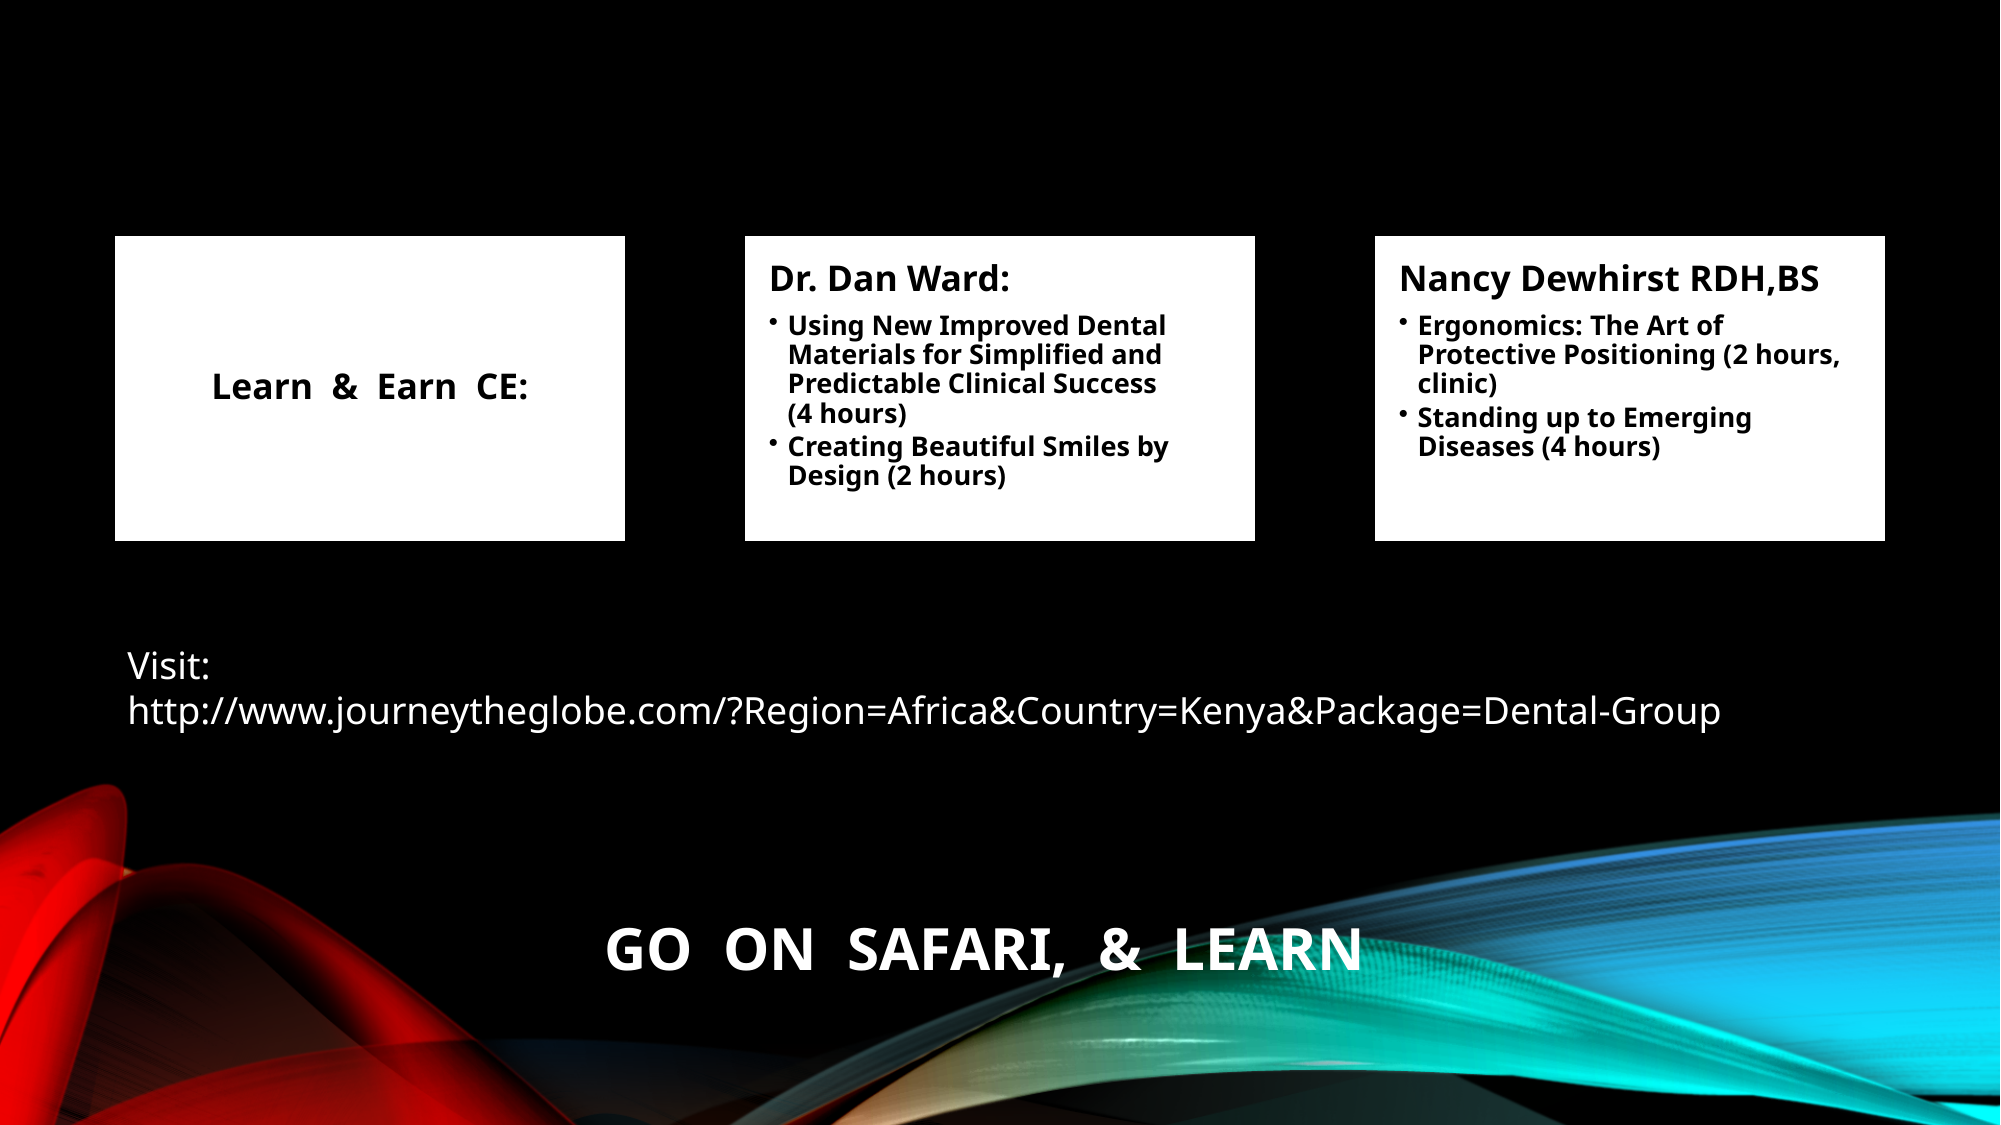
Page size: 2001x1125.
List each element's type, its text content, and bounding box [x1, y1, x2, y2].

text_box [0, 0, 2000, 781]
text_box Visit: http://www.journeytheglobe.com/?Region=Africa&Country=Kenya&Package=Dental-Group [112, 700, 1888, 740]
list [112, 77, 1888, 700]
picture [0, 781, 2000, 1125]
